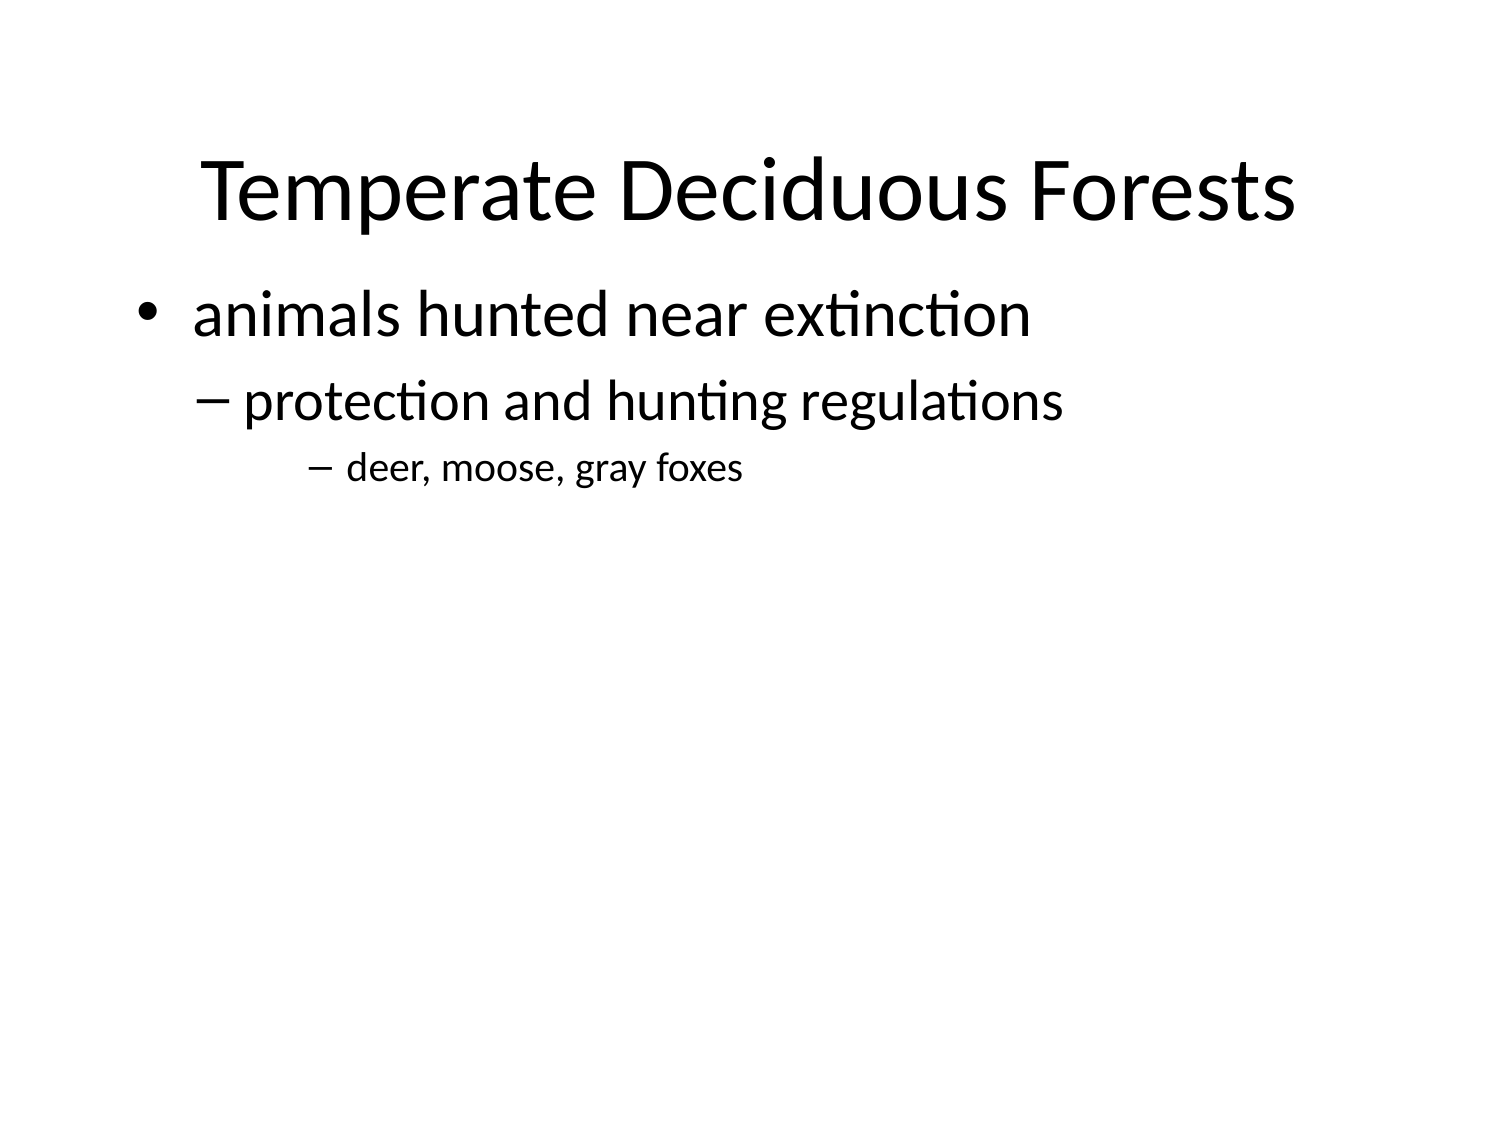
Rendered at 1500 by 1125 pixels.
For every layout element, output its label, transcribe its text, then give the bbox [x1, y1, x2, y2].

list animals hunted near extinction protection and hunting regulations deer, moose, gray foxes [75, 262, 1425, 1005]
title Temperate Deciduous Forests [24, 29, 1474, 339]
